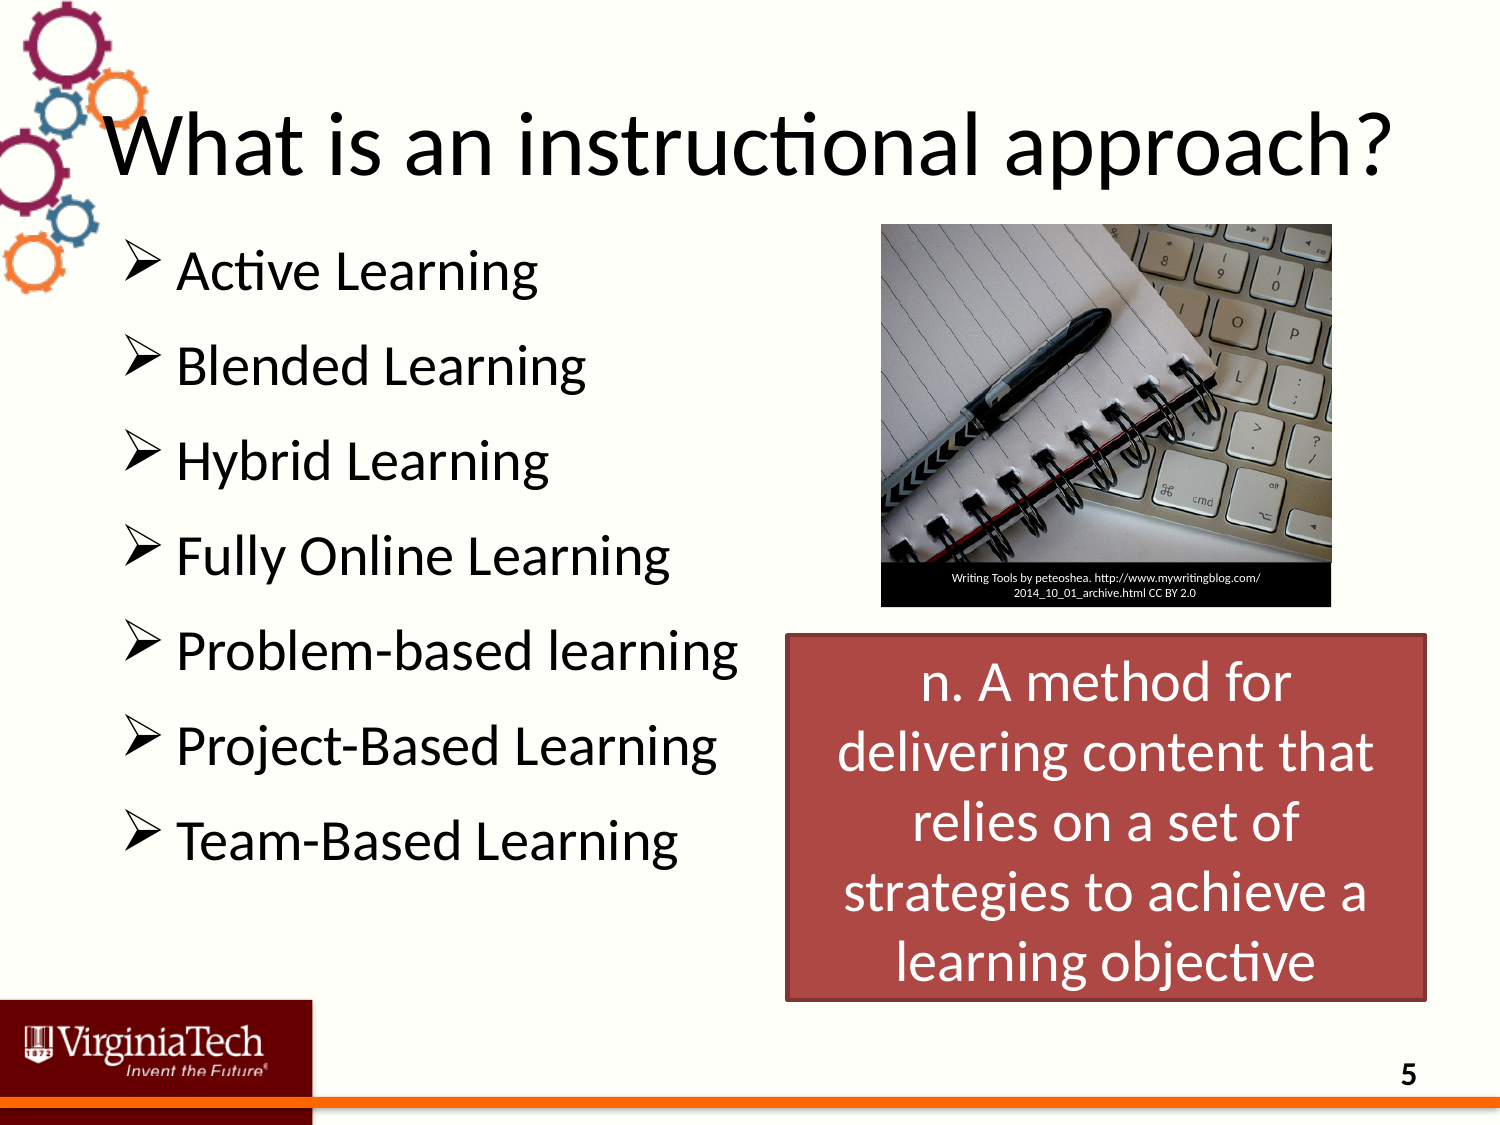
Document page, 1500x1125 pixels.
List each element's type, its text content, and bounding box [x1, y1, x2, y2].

list Active Learning Blended Learning Hybrid Learning Fully Online Learning Problem-based learning Project-Based Learning Team-Based Learning [112, 224, 775, 1000]
picture [0, 0, 150, 300]
text_box Writing Tools by peteoshea. http://www.mywritingblog.com/ 2014_10_01_archive.html CC BY 2.0 [881, 570, 1332, 608]
slide_number 5 [1074, 1050, 1425, 1095]
text_box n. A method for delivering content that relies on a set of strategies to achieve a learning objective [785, 633, 1427, 1002]
title What is an instructional approach? [75, 15, 1425, 263]
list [880, 224, 1332, 563]
